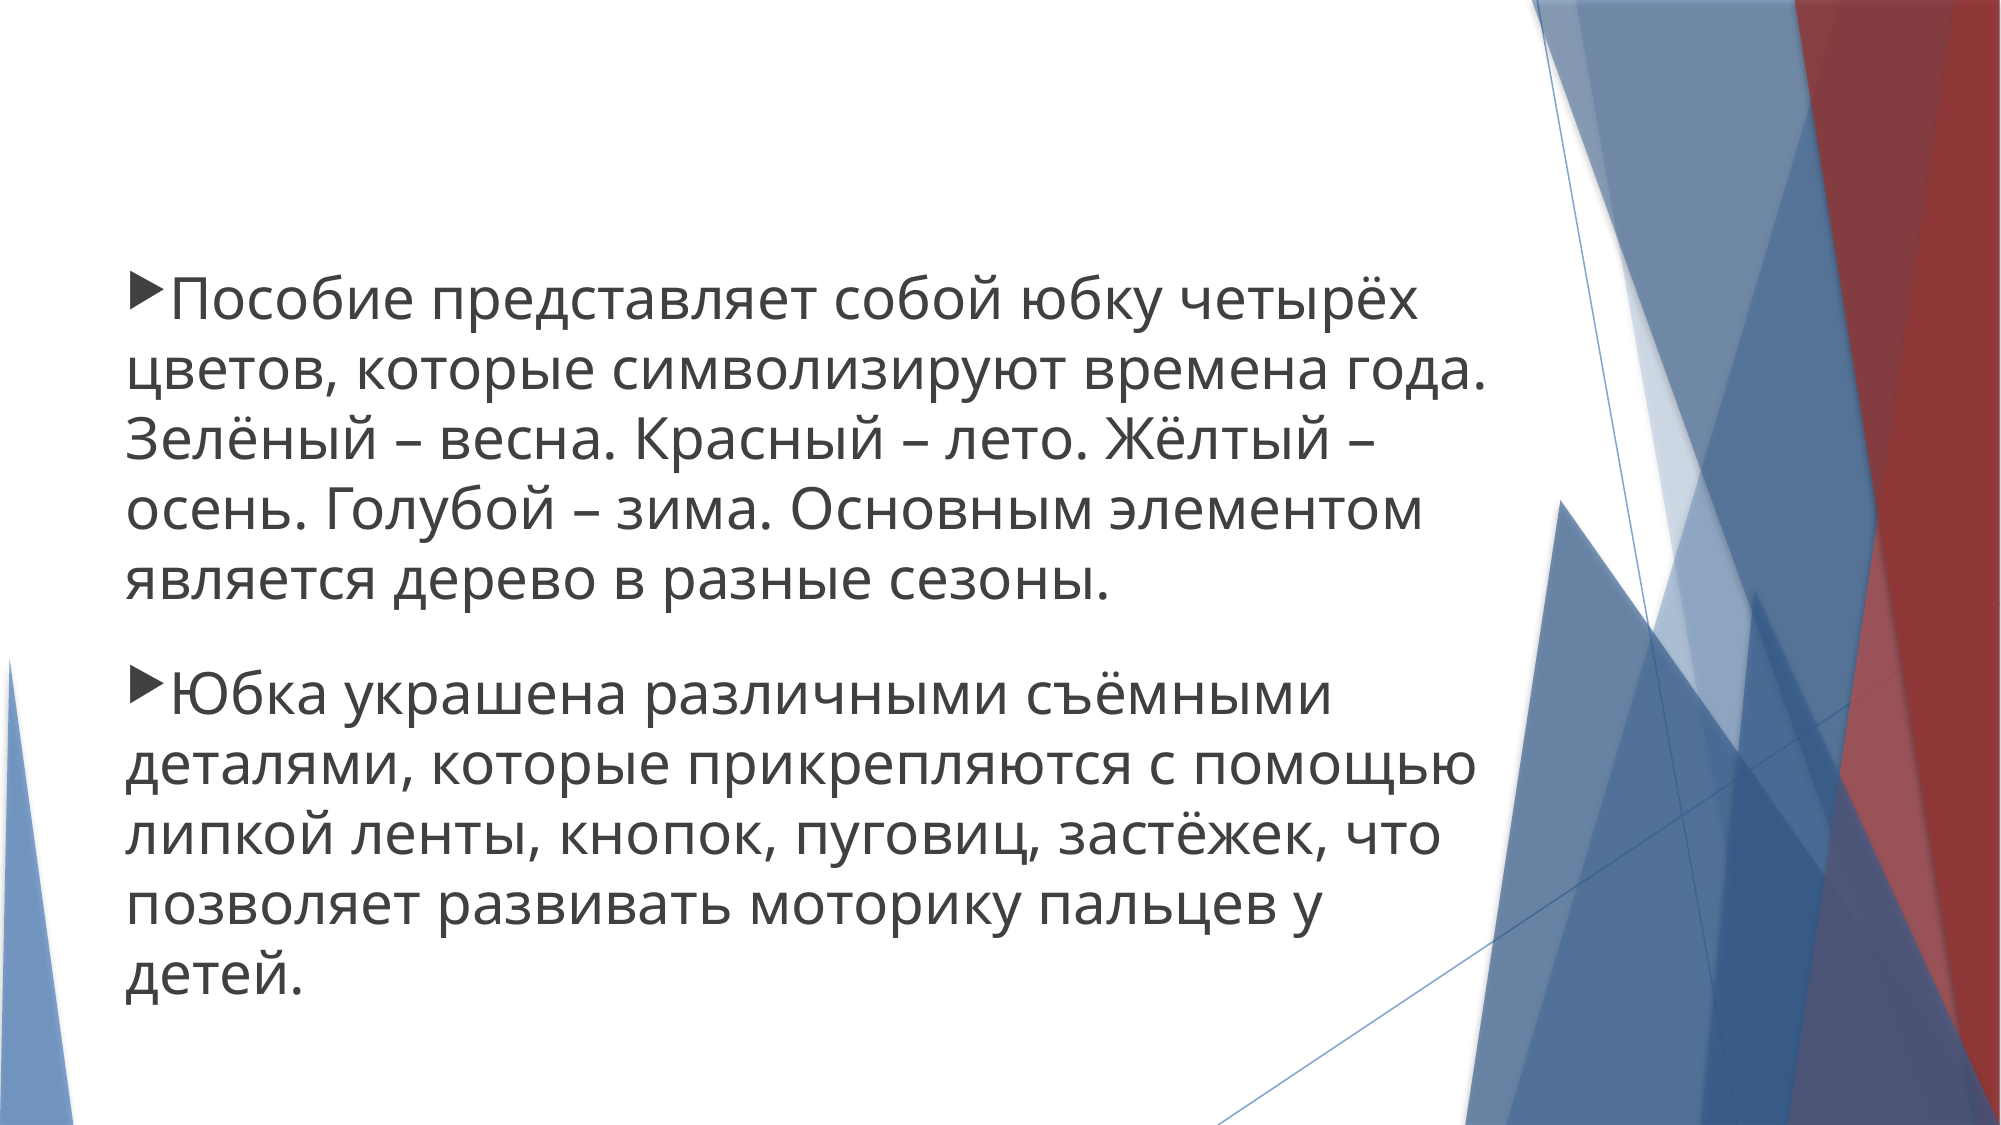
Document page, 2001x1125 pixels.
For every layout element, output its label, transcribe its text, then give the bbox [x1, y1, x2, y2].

text_box Пособие представляет собой юбку четырёх цветов, которые символизируют времена года. Зелёный – весна. Красный – лето. Жёлтый – осень. Голубой – зима. Основным элементом является дерево в разные сезоны. Юбка украшена различными съёмными деталями, которые прикрепляются с помощью липкой ленты, кнопок, пуговиц, застёжек, что позволяет развивать моторику пальцев у детей. [111, 253, 1522, 890]
